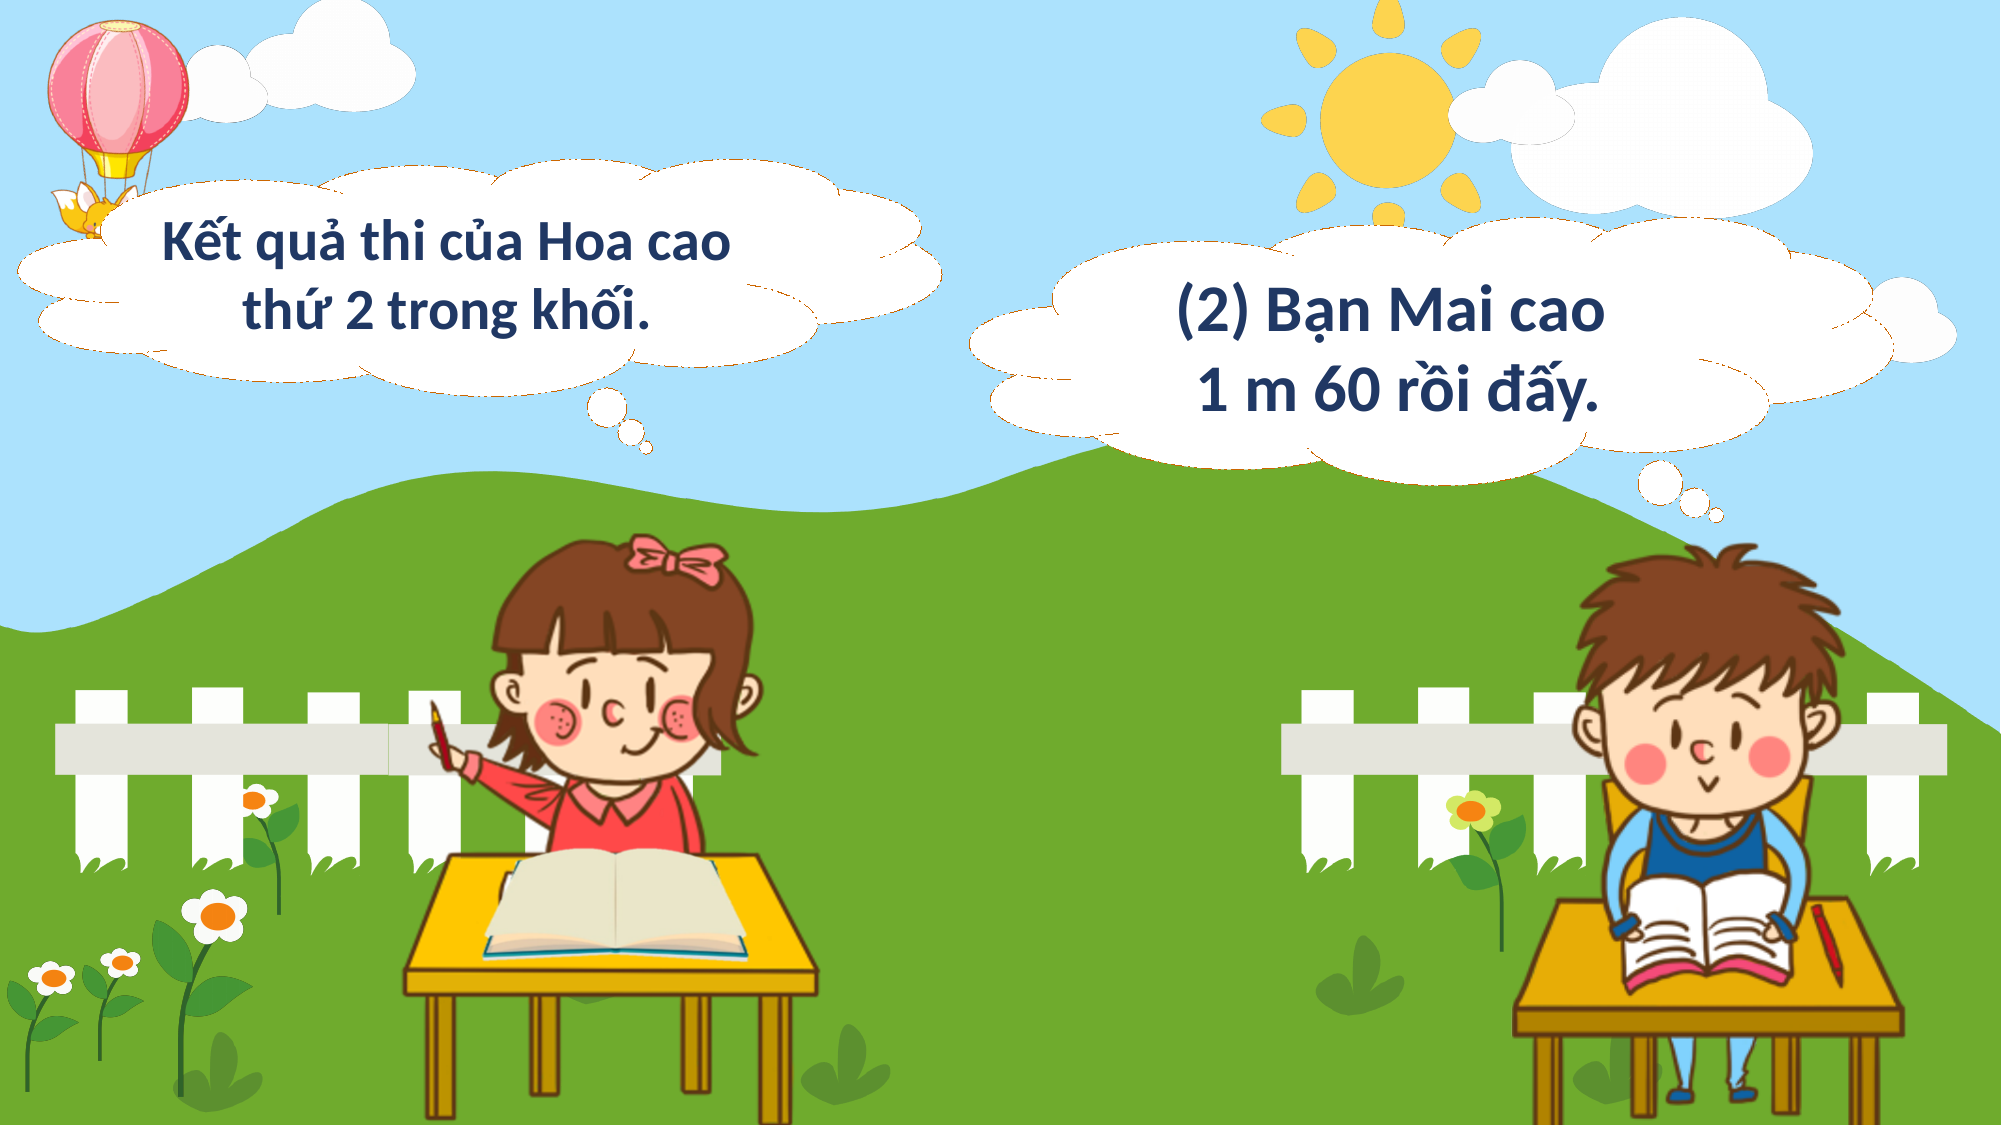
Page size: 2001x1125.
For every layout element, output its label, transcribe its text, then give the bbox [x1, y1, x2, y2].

picture [3, 0, 416, 274]
picture [0, 370, 2001, 1125]
picture [1829, 277, 1957, 363]
picture [1261, 0, 1813, 248]
text_box (2) Bạn Mai cao 1 m 60 rồi đấy. [969, 219, 1889, 370]
text_box Kết quả thi của Hoa cao thứ 2 trong khối. [17, 159, 943, 370]
